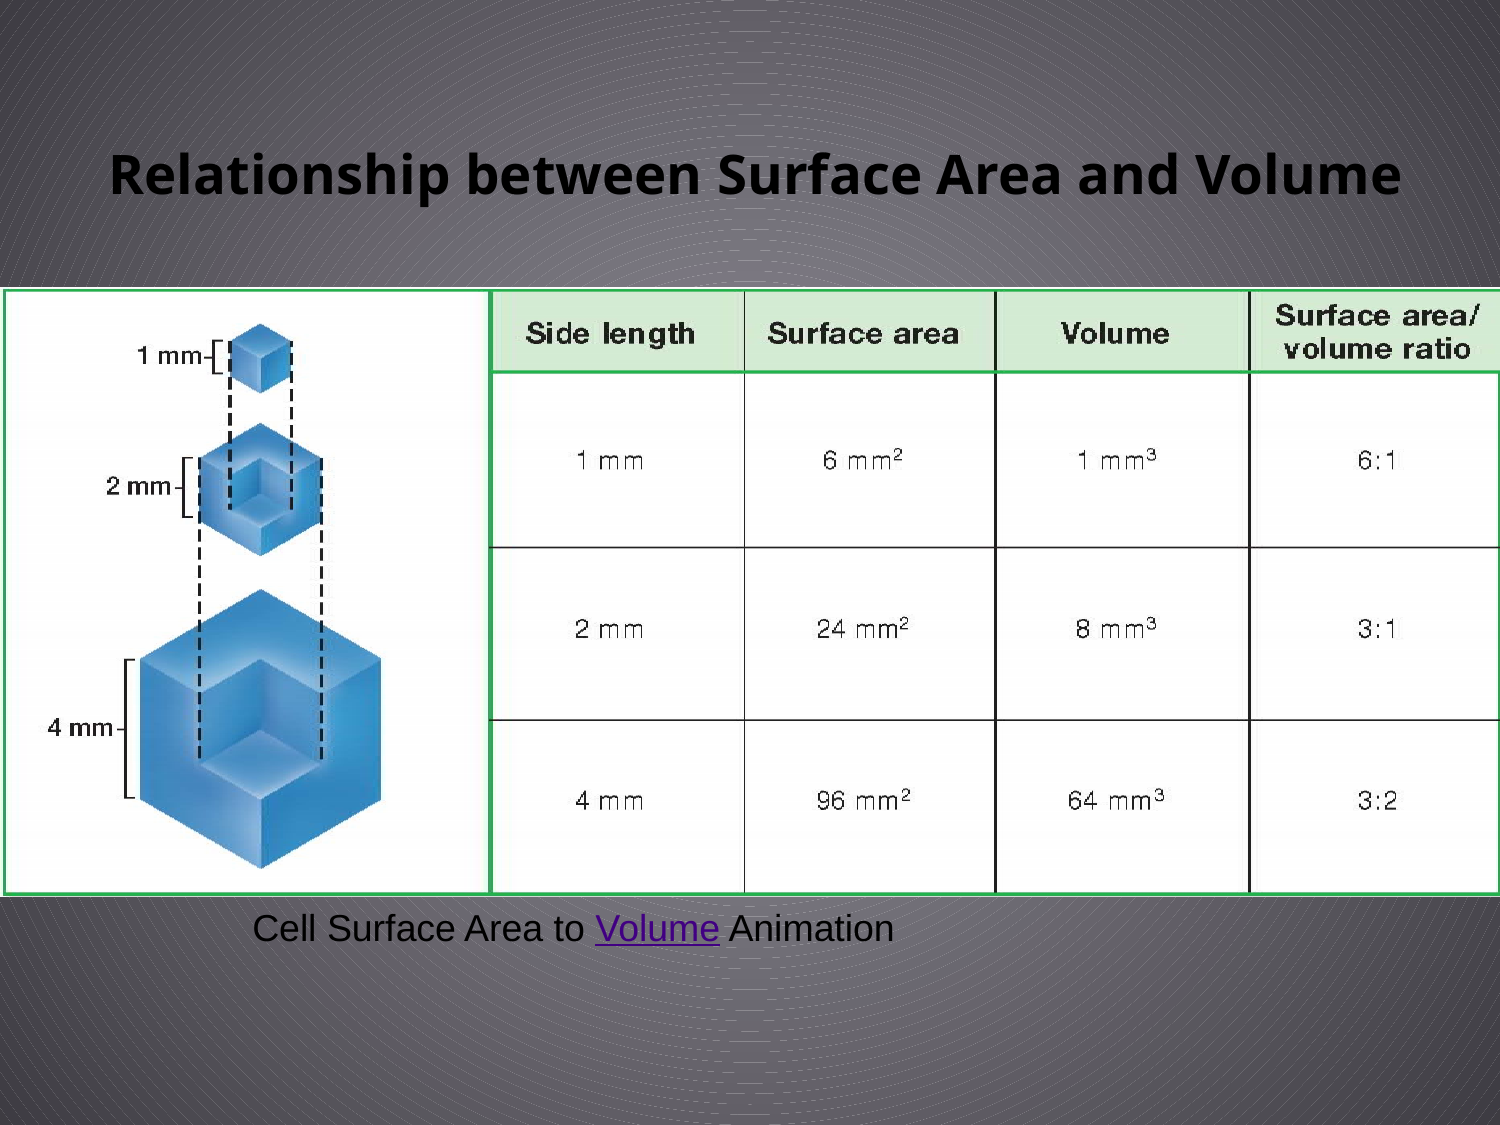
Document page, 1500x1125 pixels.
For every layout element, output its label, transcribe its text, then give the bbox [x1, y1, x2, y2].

title Relationship between Surface Area and Volume [75, 112, 1438, 233]
picture [0, 287, 1500, 898]
text_box Cell Surface Area to Volume Animation [237, 942, 950, 957]
